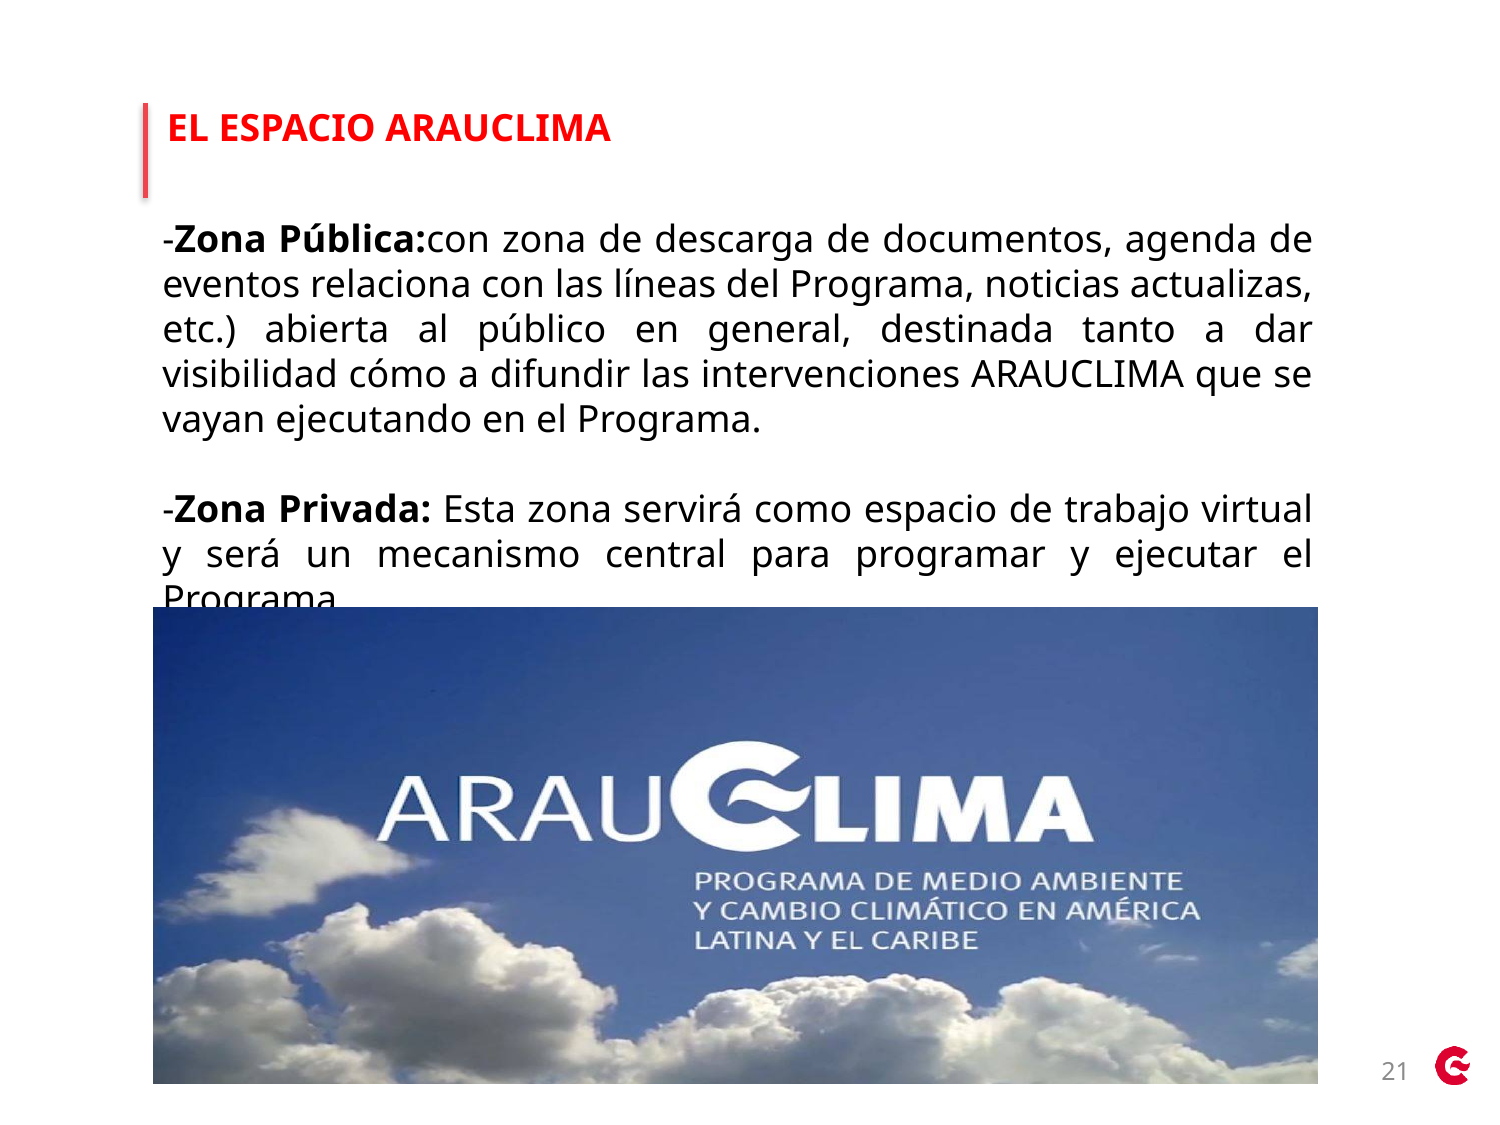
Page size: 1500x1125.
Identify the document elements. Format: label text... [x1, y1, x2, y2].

picture [153, 606, 1318, 1085]
text_box EL ESPACIO ARAUCLIMA [152, 79, 1285, 157]
slide_number 21 [1074, 1042, 1425, 1103]
text_box -Zona Pública:con zona de descarga de documentos, agenda de eventos relaciona con las líneas del Programa, noticias actualizas, etc.) abierta al público en general, destinada tanto a dar visibilidad cómo a difundir las intervenciones ARAUCLIMA que se vayan ejecutando en el Programa. -Zona Privada: Esta zona servirá como espacio de trabajo virtual y será un mecanismo central para programar y ejecutar el Programa. [147, 208, 1329, 628]
picture [1434, 1046, 1470, 1085]
